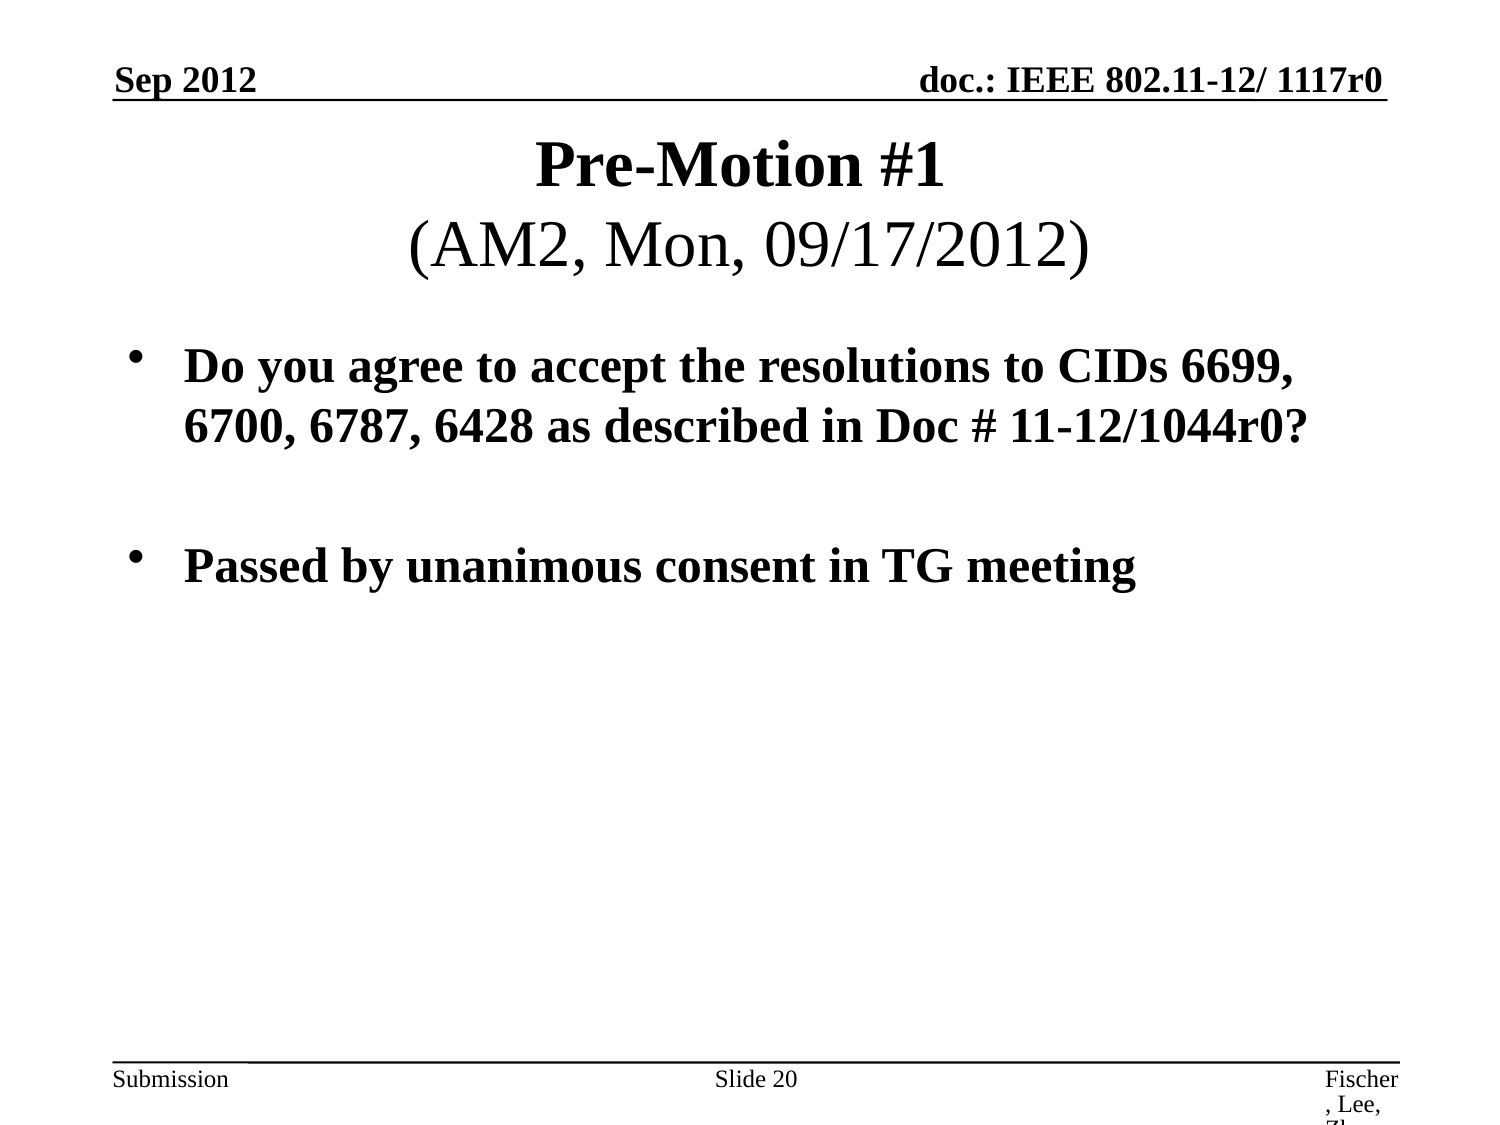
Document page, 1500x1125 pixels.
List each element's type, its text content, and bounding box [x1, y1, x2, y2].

footer Fischer, Lee, Zhu [1324, 1061, 1402, 1093]
list Do you agree to accept the resolutions to CIDs 6699, 6700, 6787, 6428 as described in Doc # 11-12/1044r0? Passed by unanimous consent in TG meeting [112, 324, 1388, 1001]
slide_number Slide 20 [712, 1061, 800, 1093]
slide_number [114, 54, 313, 101]
title Pre-Motion #1 (AM2, Mon, 09/17/2012) [112, 112, 1388, 288]
